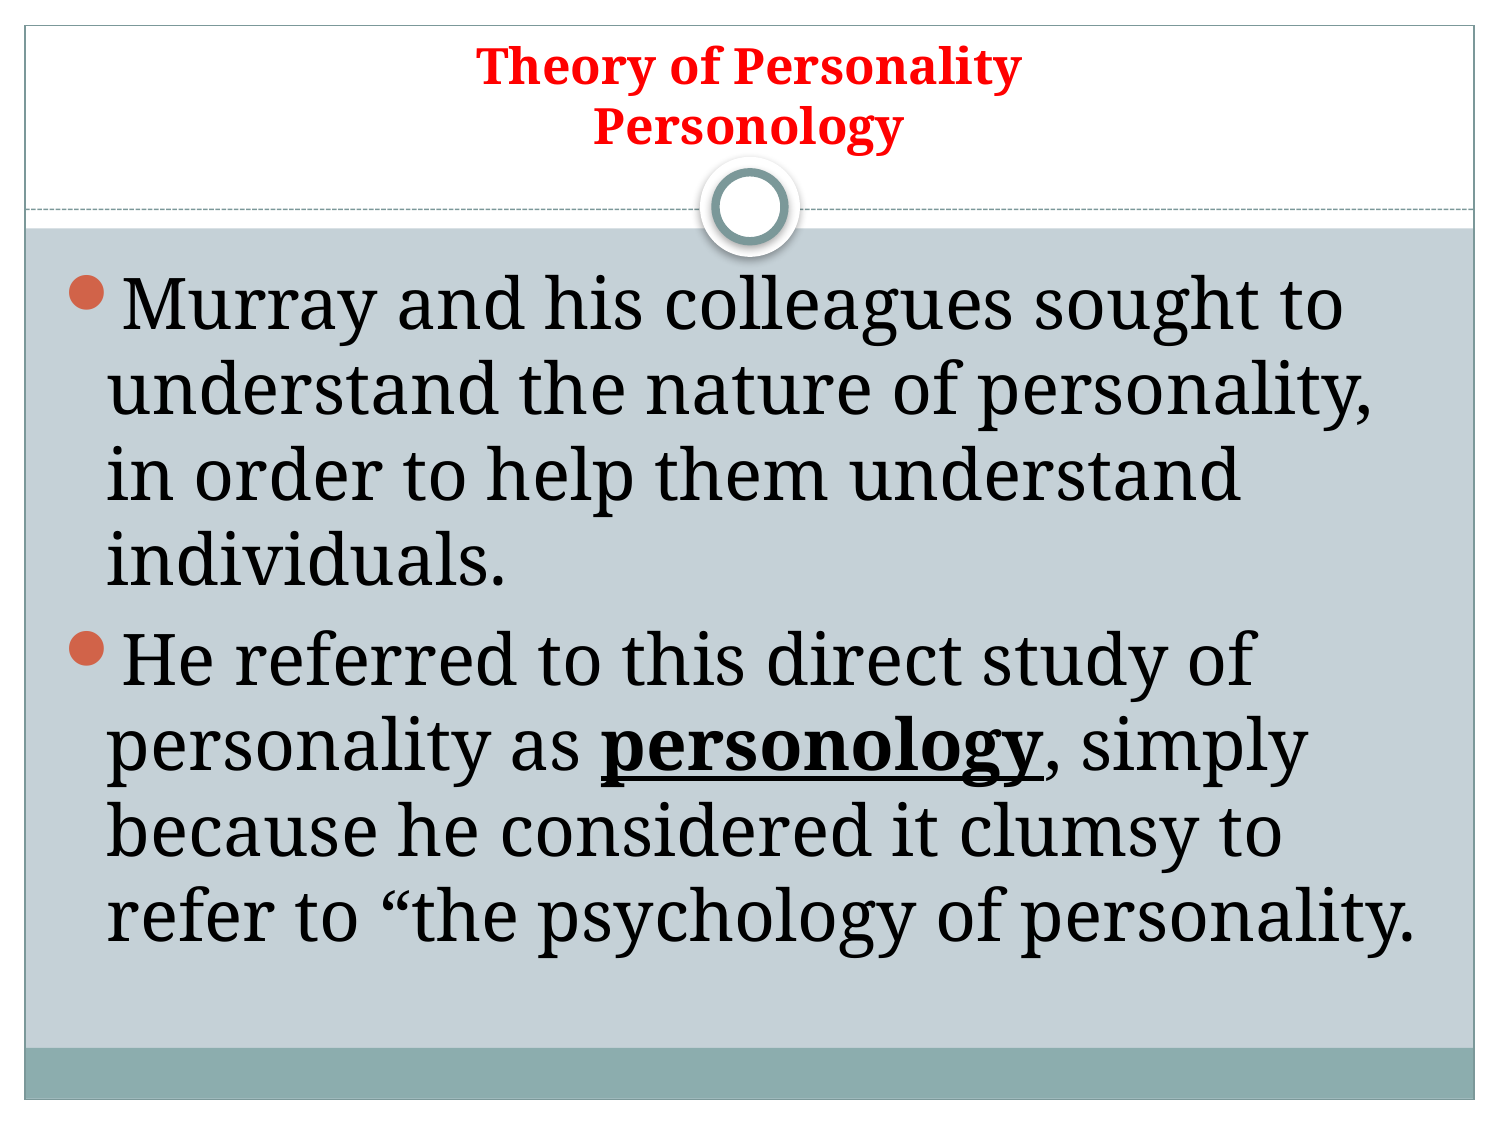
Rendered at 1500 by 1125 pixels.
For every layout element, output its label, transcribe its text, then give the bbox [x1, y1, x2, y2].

title Theory of Personality Personology [49, 37, 1450, 162]
list Murray and his colleagues sought to understand the nature of personality, in order to help them understand individuals. He referred to this direct study of personality as personology, simply because he considered it clumsy to refer to “the psychology of personality. [49, 250, 1445, 1001]
